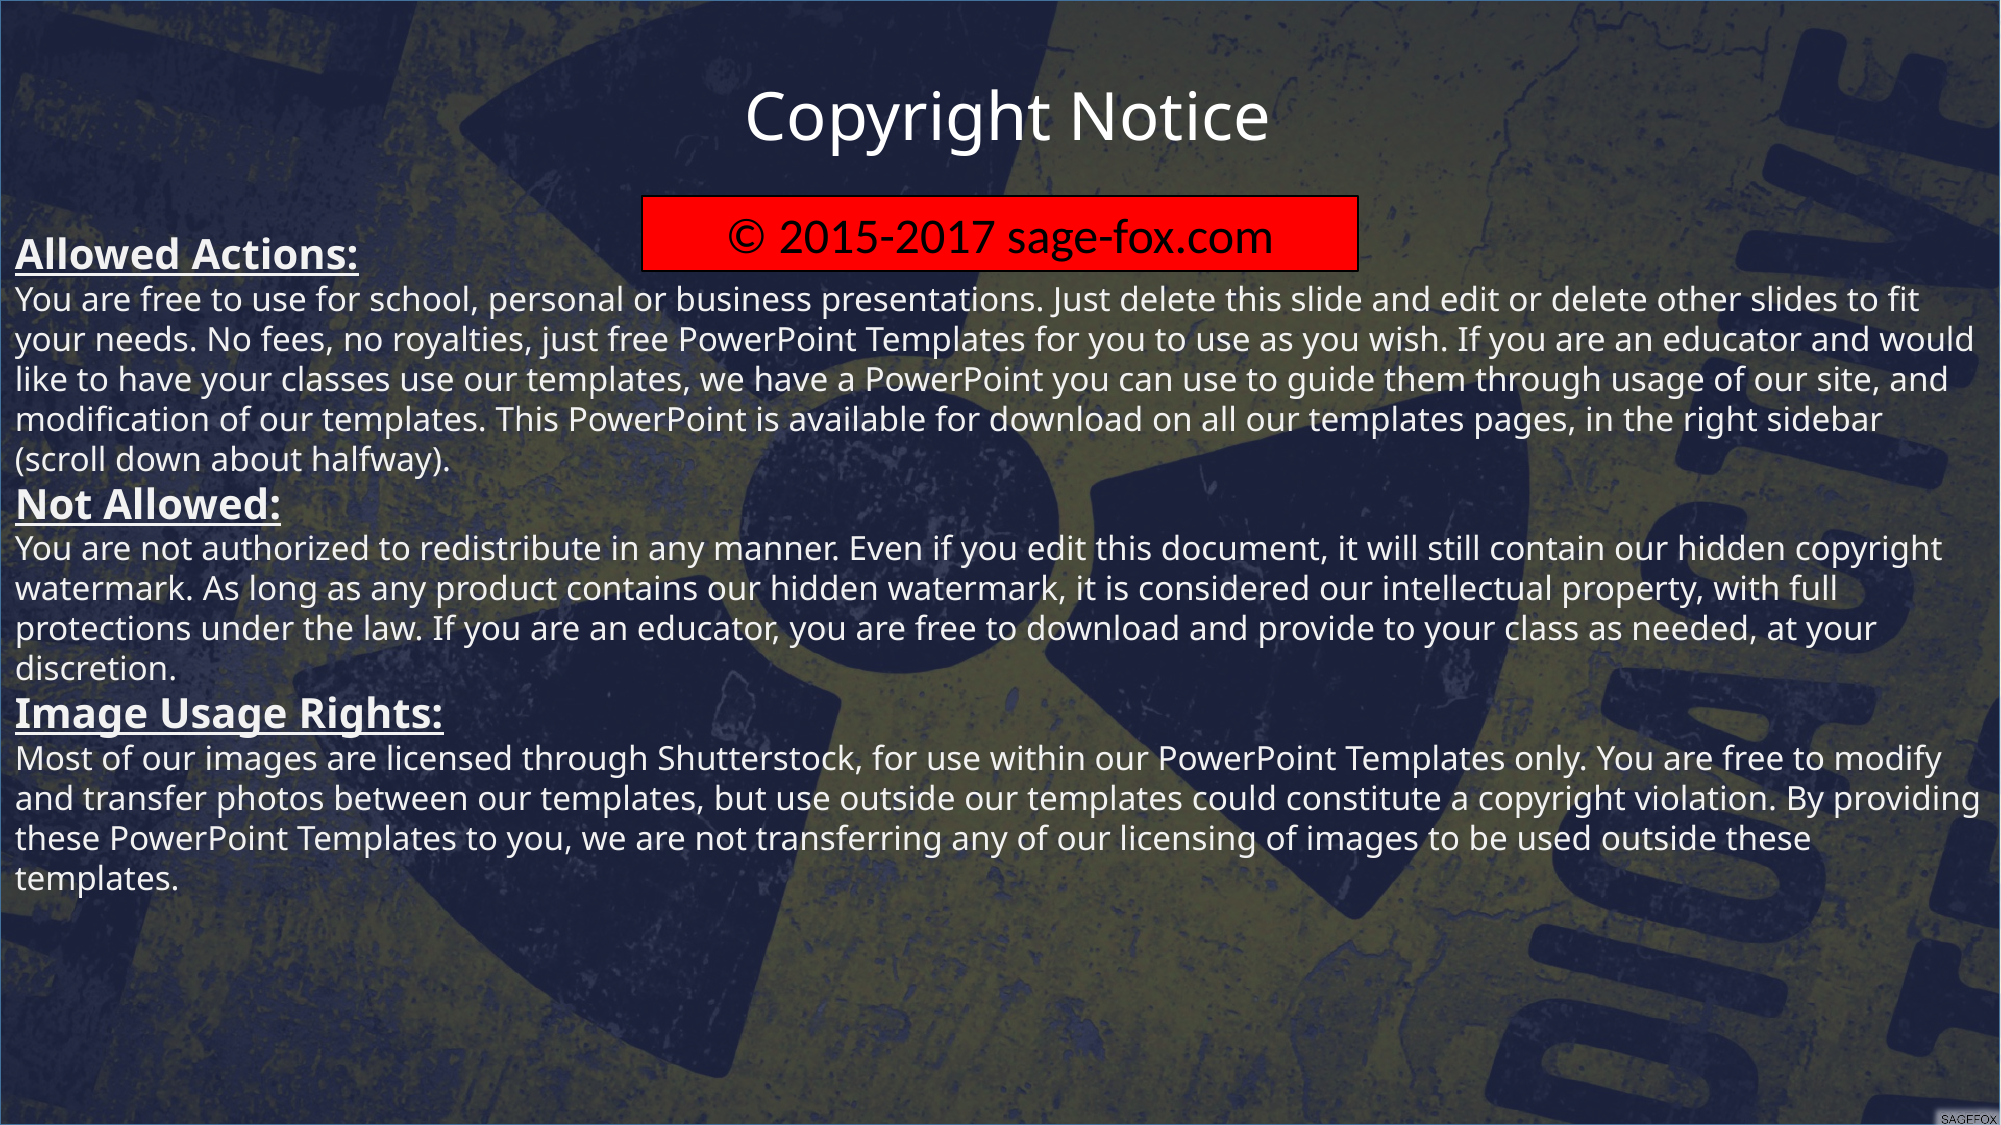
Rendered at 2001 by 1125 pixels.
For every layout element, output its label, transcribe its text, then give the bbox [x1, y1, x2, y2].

text_box © 2015-2017 sage-fox.com [641, 196, 1358, 272]
title Copyright Notice [493, 60, 1524, 178]
picture [1938, 1114, 1999, 1125]
text_box Allowed Actions: You are free to use for school, personal or business presentations. Just delete this slide and edit or delete other slides to fit your needs. No fees, no royalties, just free PowerPoint Templates for you to use as you wish. If you are an educator and would like to have your classes use our templates, we have a PowerPoint you can use to guide them through usage of our site, and modification of our templates. This PowerPoint is available for download on all our templates pages, in the right sidebar (scroll down about halfway). Not Allowed: You are not authorized to redistribute in any manner. Even if you edit this document, it will still contain our hidden copyright watermark. As long as any product contains our hidden watermark, it is considered our intellectual property, with full protections under the law. If you are an educator, you are free to download and provide to your class as needed, at your discretion. Image Usage Rights: Most of our images are licensed through Shutterstock, for use within our PowerPoint Templates only. You are free to modify and transfer photos between our templates, but use outside our templates could constitute a copyright violation. By providing these PowerPoint Templates to you, we are not transferring any of our licensing of images to be used outside these templates. [0, 0, 2000, 1125]
